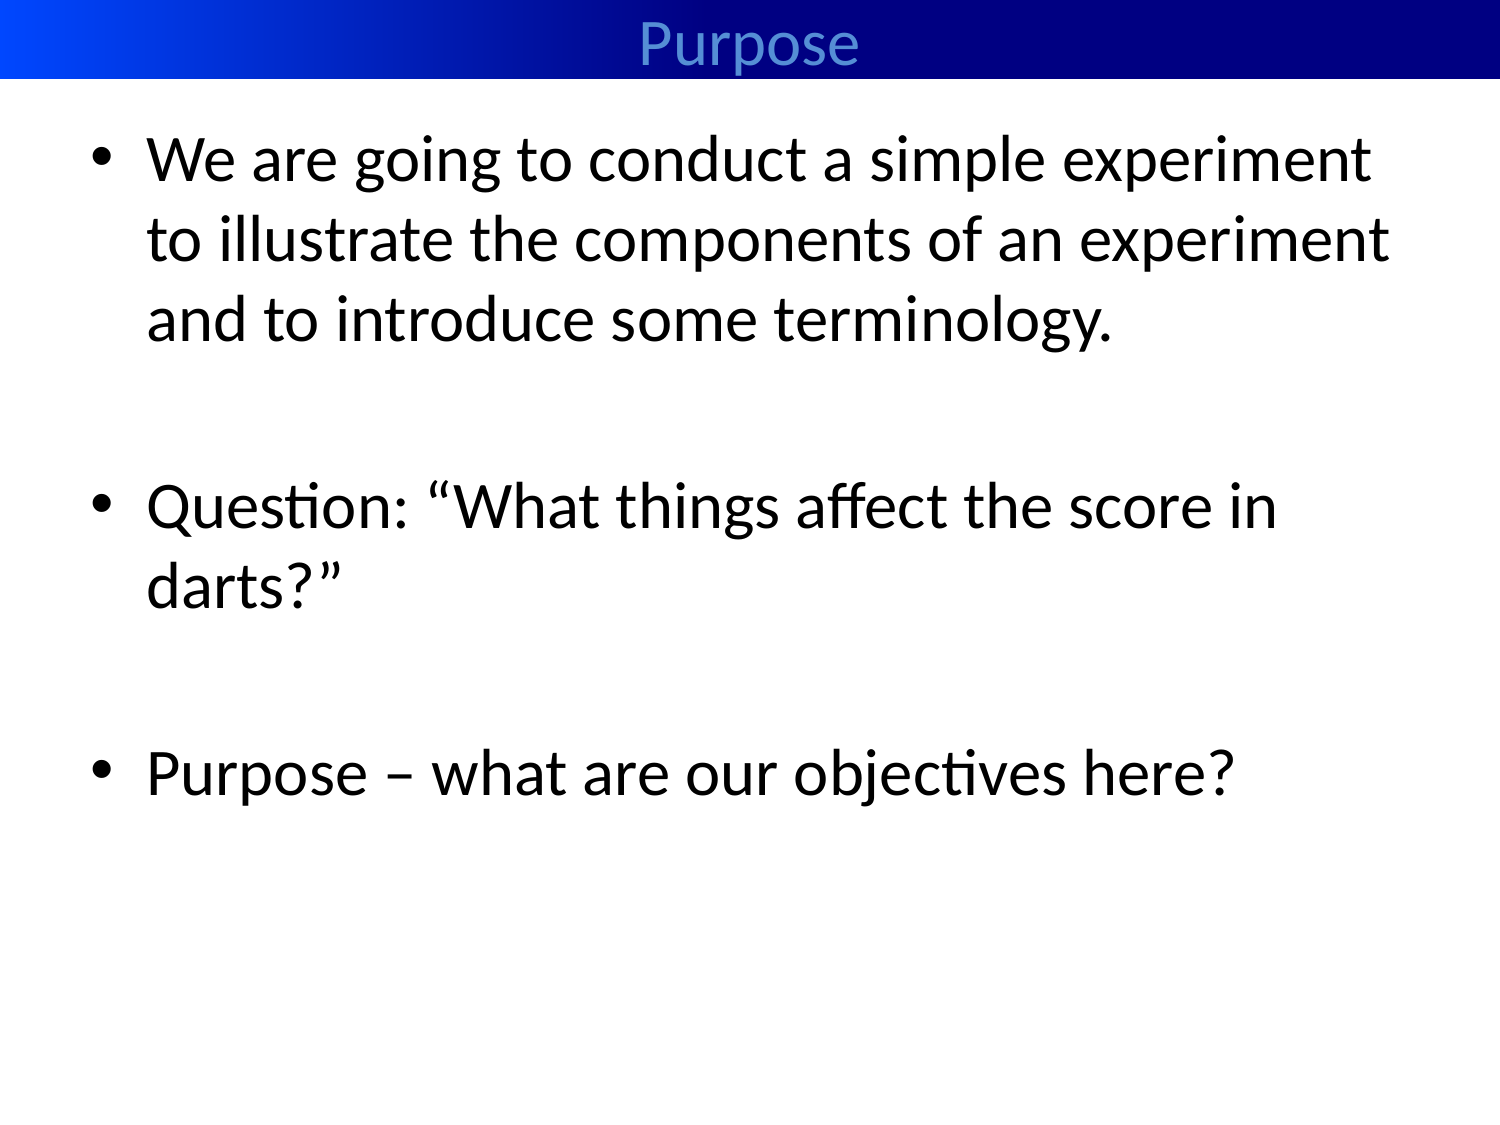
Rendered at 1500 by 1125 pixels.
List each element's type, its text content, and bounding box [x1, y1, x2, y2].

list We are going to conduct a simple experiment to illustrate the components of an experiment and to introduce some terminology. Question: “What things affect the score in darts?” Purpose – what are our objectives here? [75, 107, 1425, 1005]
title Purpose [0, 0, 1500, 79]
